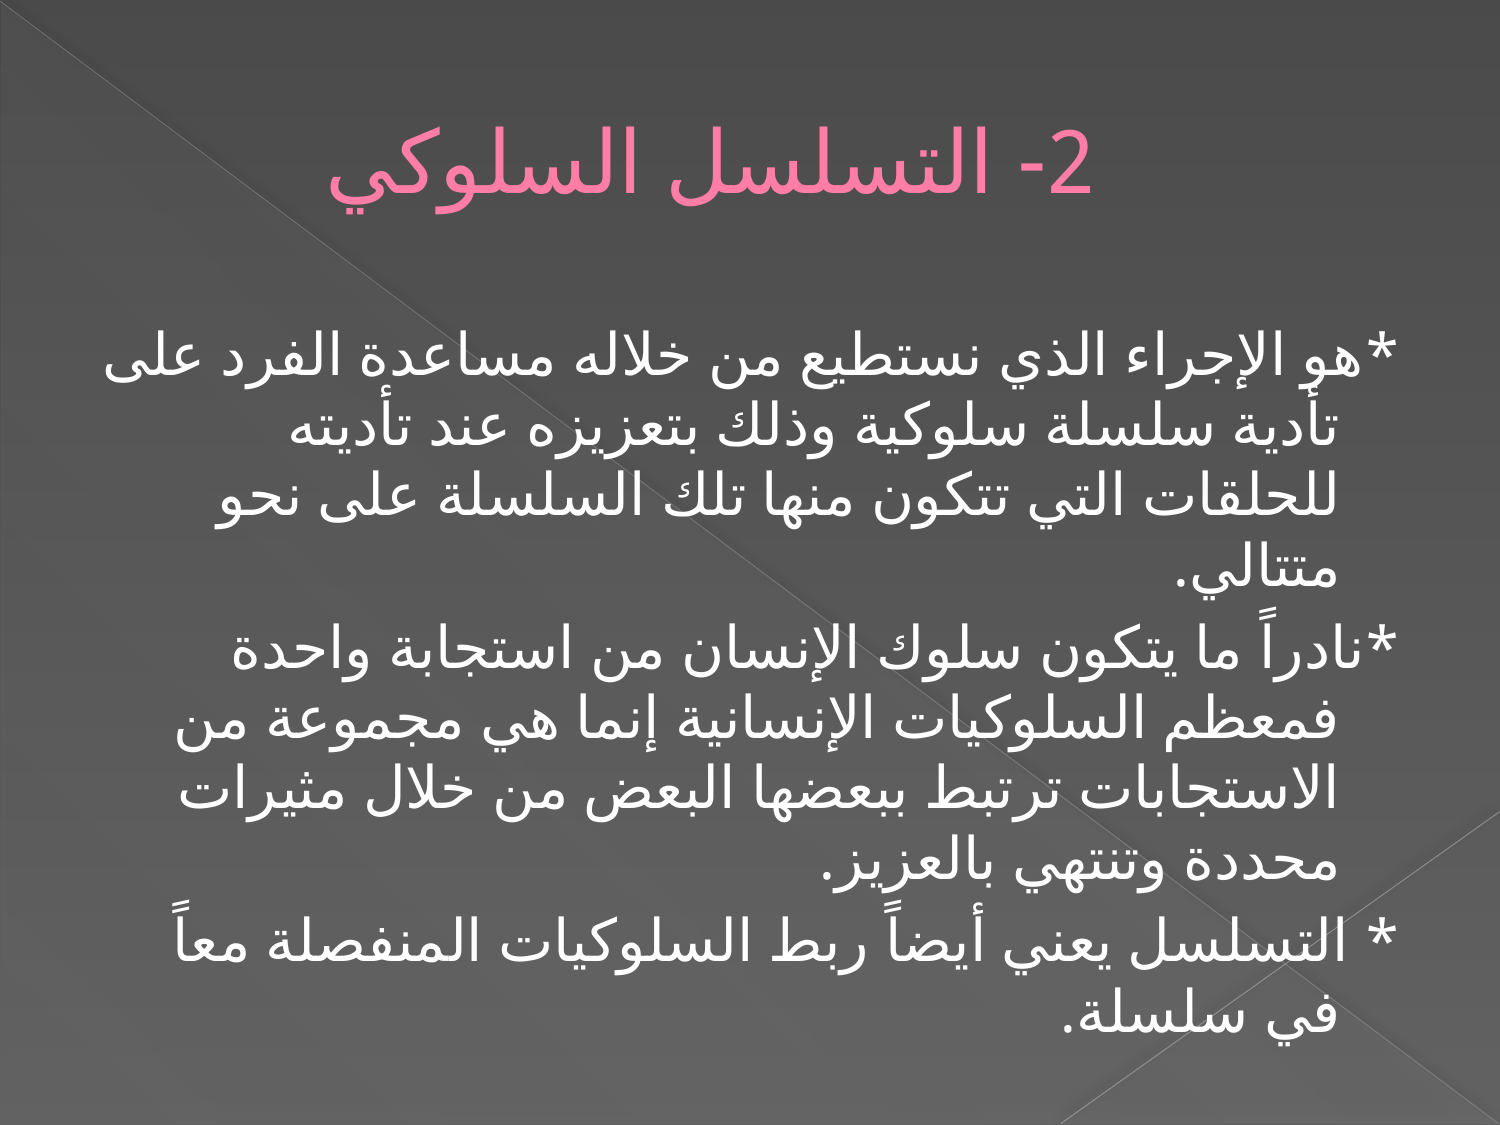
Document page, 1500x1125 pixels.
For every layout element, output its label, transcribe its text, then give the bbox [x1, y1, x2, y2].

title 2- التسلسل السلوكي [75, 43, 1425, 274]
list *هو الإجراء الذي نستطيع من خلاله مساعدة الفرد على تأدية سلسلة سلوكية وذلك بتعزيزه عند تأديته للحلقات التي تتكون منها تلك السلسلة على نحو متتالي. *نادراً ما يتكون سلوك الإنسان من استجابة واحدة فمعظم السلوكيات الإنسانية إنما هي مجموعة من الاستجابات ترتبط ببعضها البعض من خلال مثيرات محددة وتنتهي بالعزيز. * التسلسل يعني أيضاً ربط السلوكيات المنفصلة معاً في سلسلة. [75, 308, 1425, 1059]
